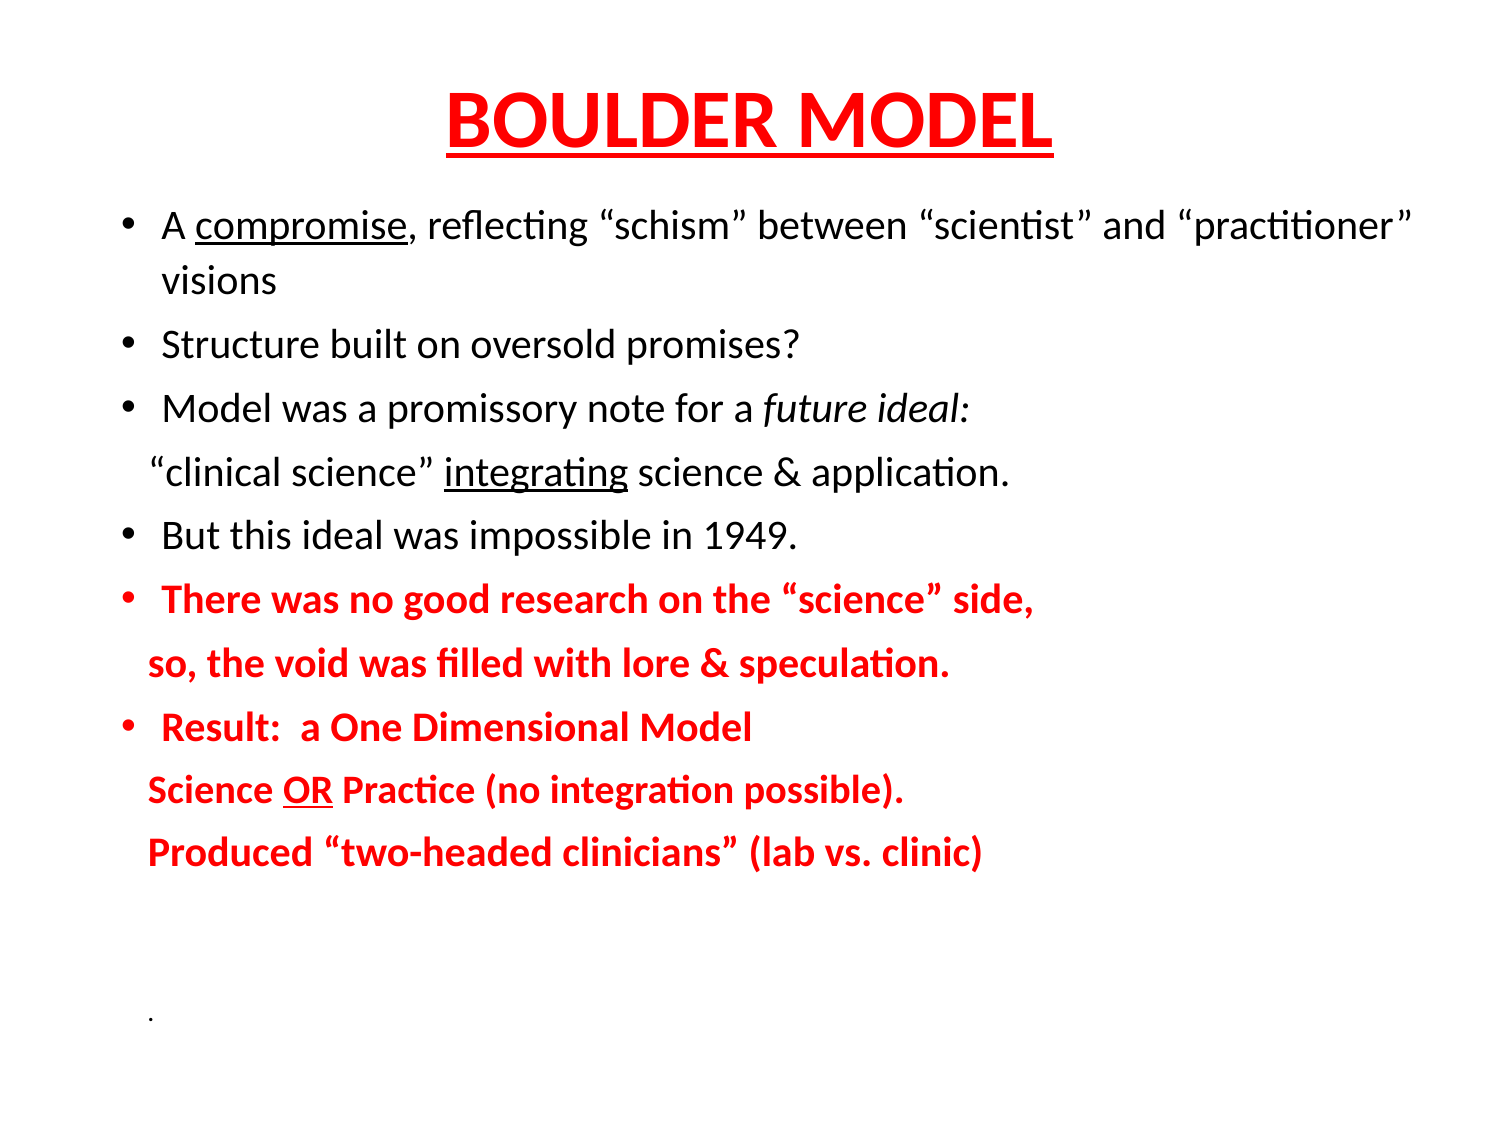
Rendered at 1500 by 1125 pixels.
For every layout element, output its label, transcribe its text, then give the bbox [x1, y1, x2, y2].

title Boulder Model [75, 25, 1425, 202]
list A compromise, reflecting “schism” between “scientist” and “practitioner” visions Structure built on oversold promises? Model was a promissory note for a future ideal: “clinical science” integrating science & application. But this ideal was impossible in 1949. There was no good research on the “science” side, so, the void was filled with lore & speculation. Result: a One Dimensional Model Science OR Practice (no integration possible). Produced “two-headed clinicians” (lab vs. clinic) . [105, 185, 1474, 1037]
